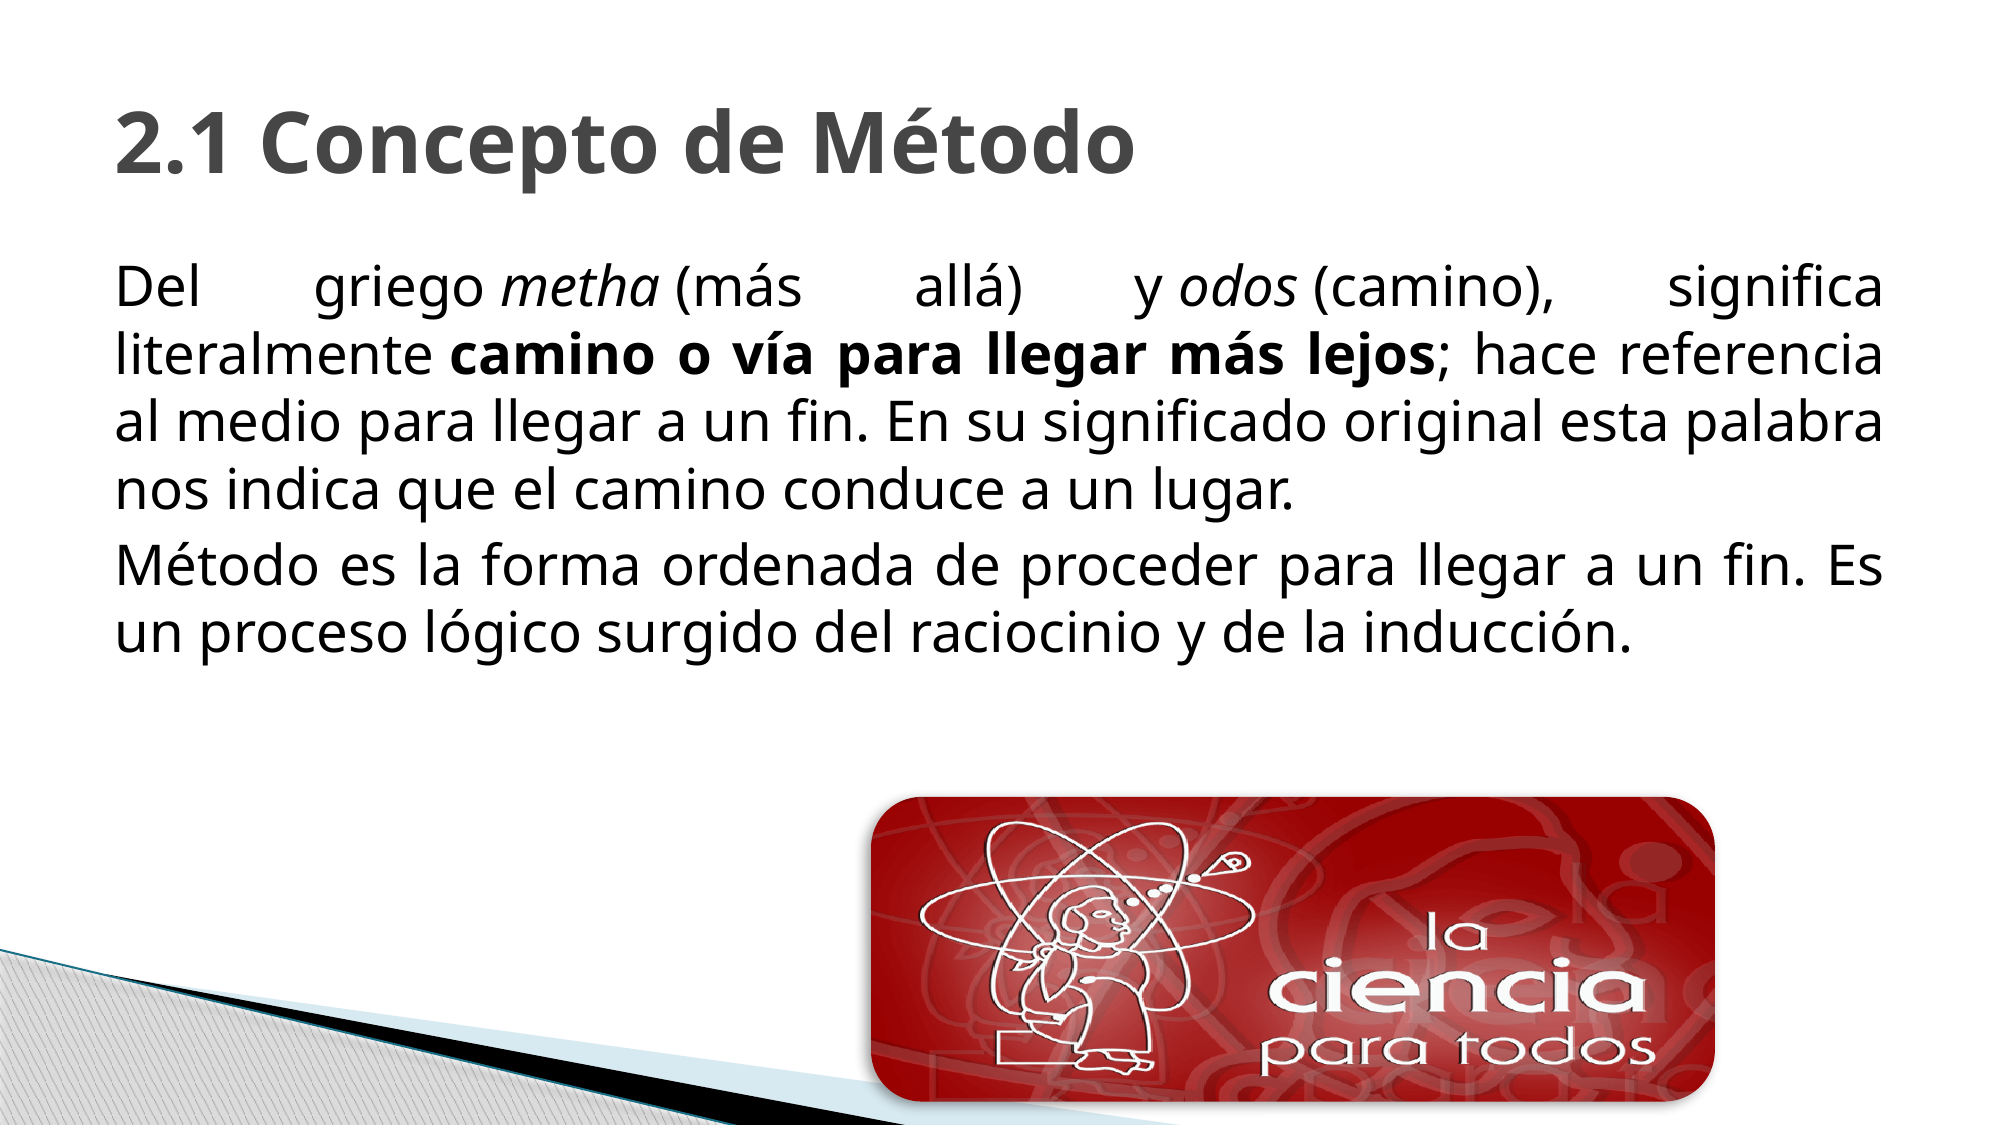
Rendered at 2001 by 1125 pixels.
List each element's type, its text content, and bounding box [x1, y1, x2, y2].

list Del griego metha (más allá) y odos (camino), significa literalmente camino o vía para llegar más lejos; hace referencia al medio para llegar a un fin. En su significado original esta palabra nos indica que el camino conduce a un lugar. Método es la forma ordenada de proceder para llegar a un fin. Es un proceso lógico surgido del raciocinio y de la inducción. [99, 243, 1900, 986]
picture [870, 796, 1716, 1102]
title 2.1 Concepto de Método [99, 45, 1900, 233]
